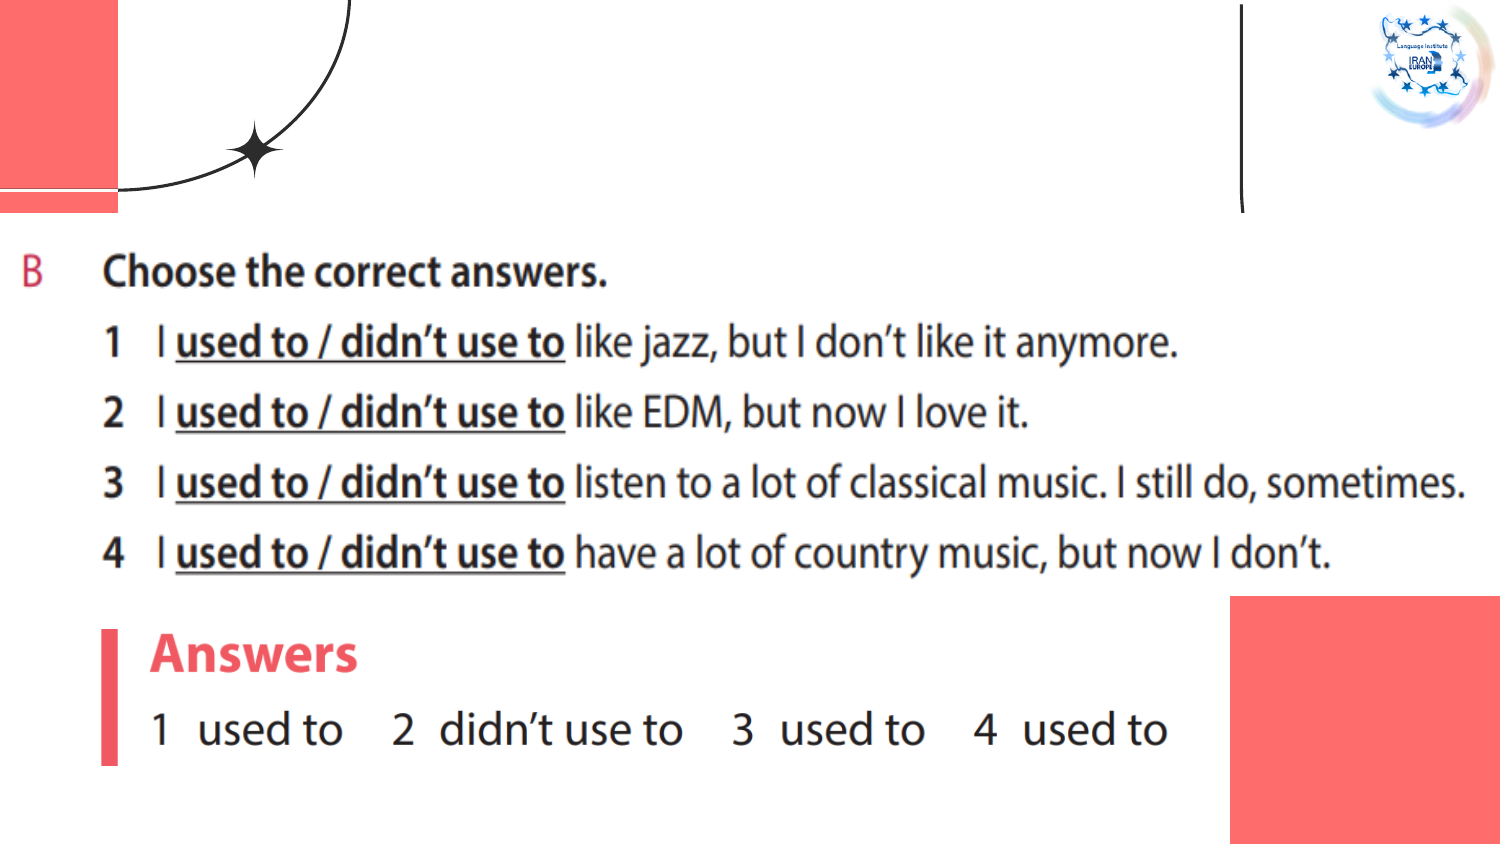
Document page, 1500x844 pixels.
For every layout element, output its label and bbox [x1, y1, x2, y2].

text_box [0, 0, 350, 191]
picture [101, 629, 1201, 766]
picture [1364, 0, 1500, 133]
picture [0, 213, 1500, 597]
